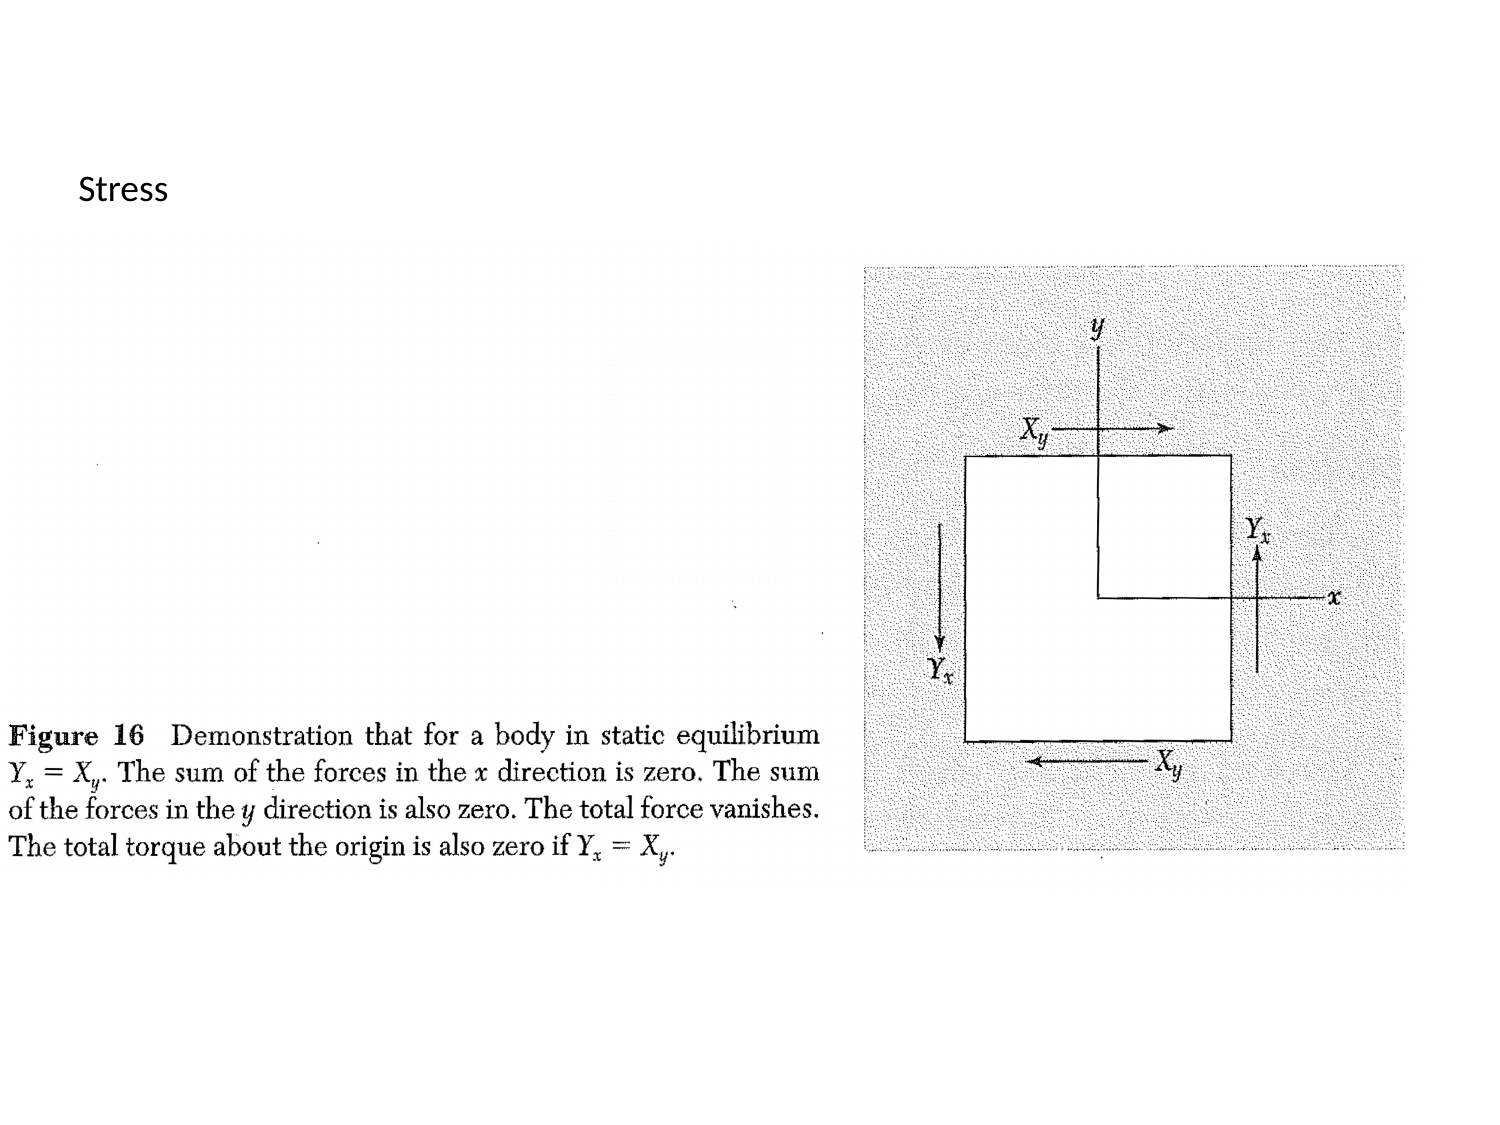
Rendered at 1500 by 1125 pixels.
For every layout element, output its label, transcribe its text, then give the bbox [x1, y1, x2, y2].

picture [2, 231, 1420, 898]
text_box Stress [63, 157, 1256, 241]
